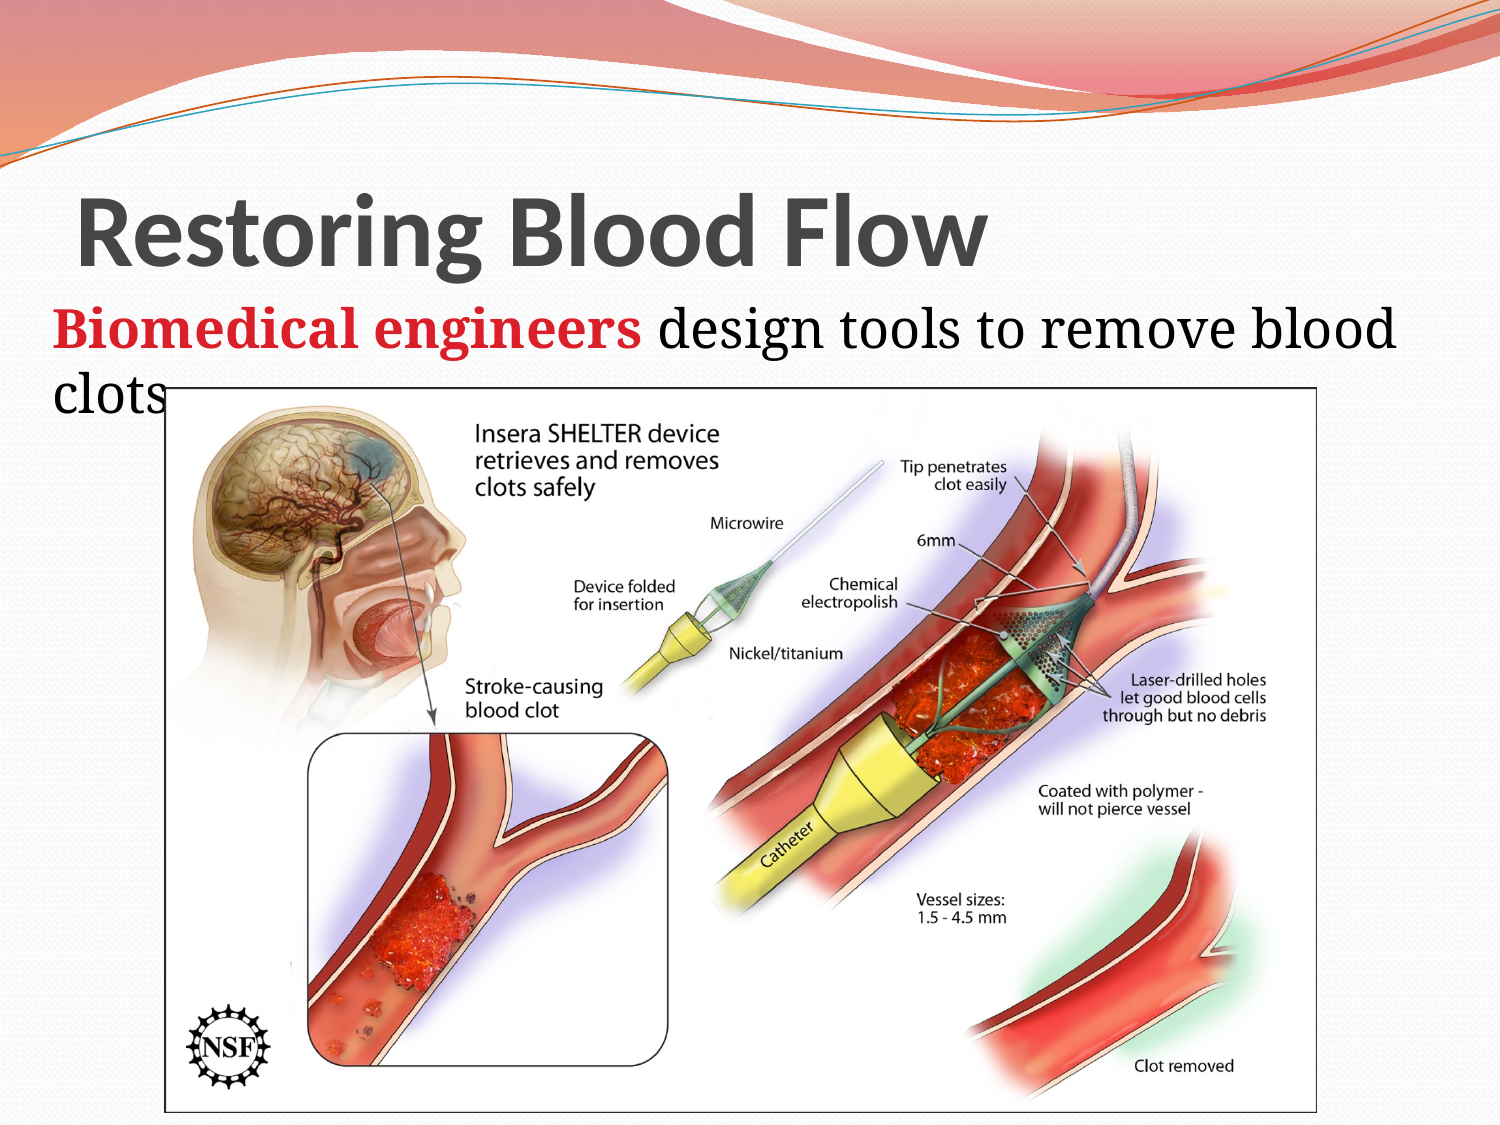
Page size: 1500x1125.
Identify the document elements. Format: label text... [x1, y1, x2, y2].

picture [164, 387, 1318, 1113]
title Restoring Blood Flow [75, 115, 1425, 287]
list Biomedical engineers design tools to remove blood clots. [37, 287, 1450, 1038]
